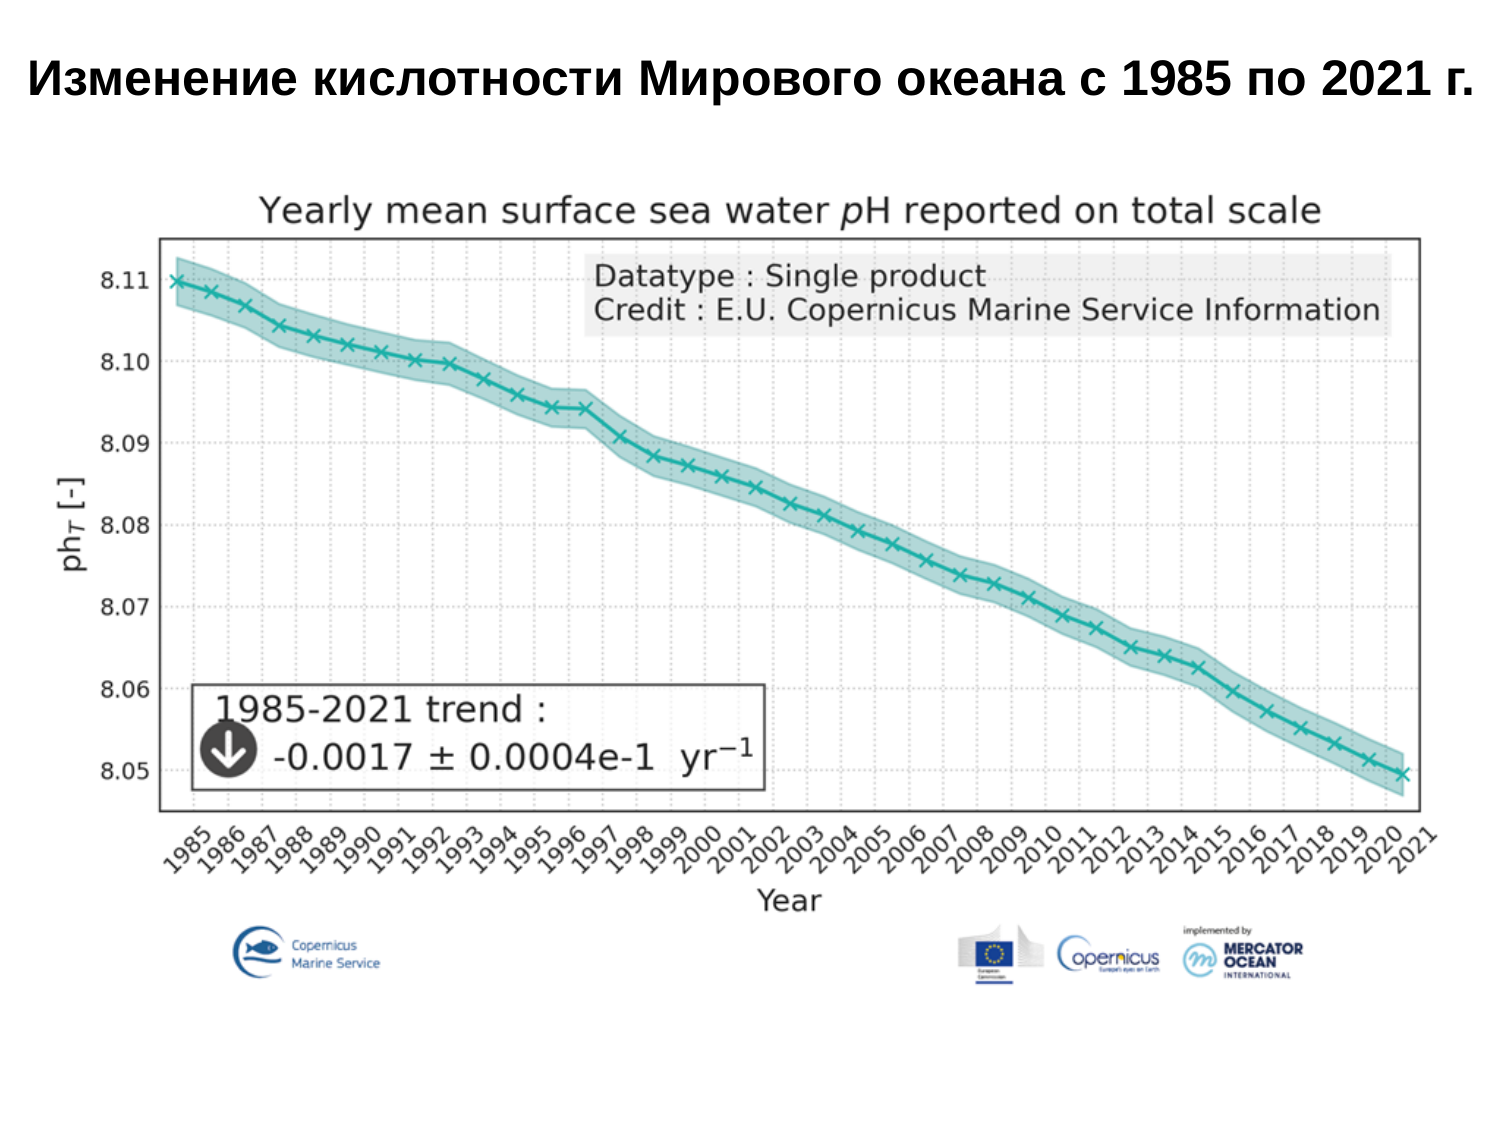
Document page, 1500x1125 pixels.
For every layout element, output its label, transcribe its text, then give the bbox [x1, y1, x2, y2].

picture [47, 185, 1453, 1012]
text_box Изменение кислотности Мирового океана с 1985 по 2021 г. [13, 37, 1500, 113]
